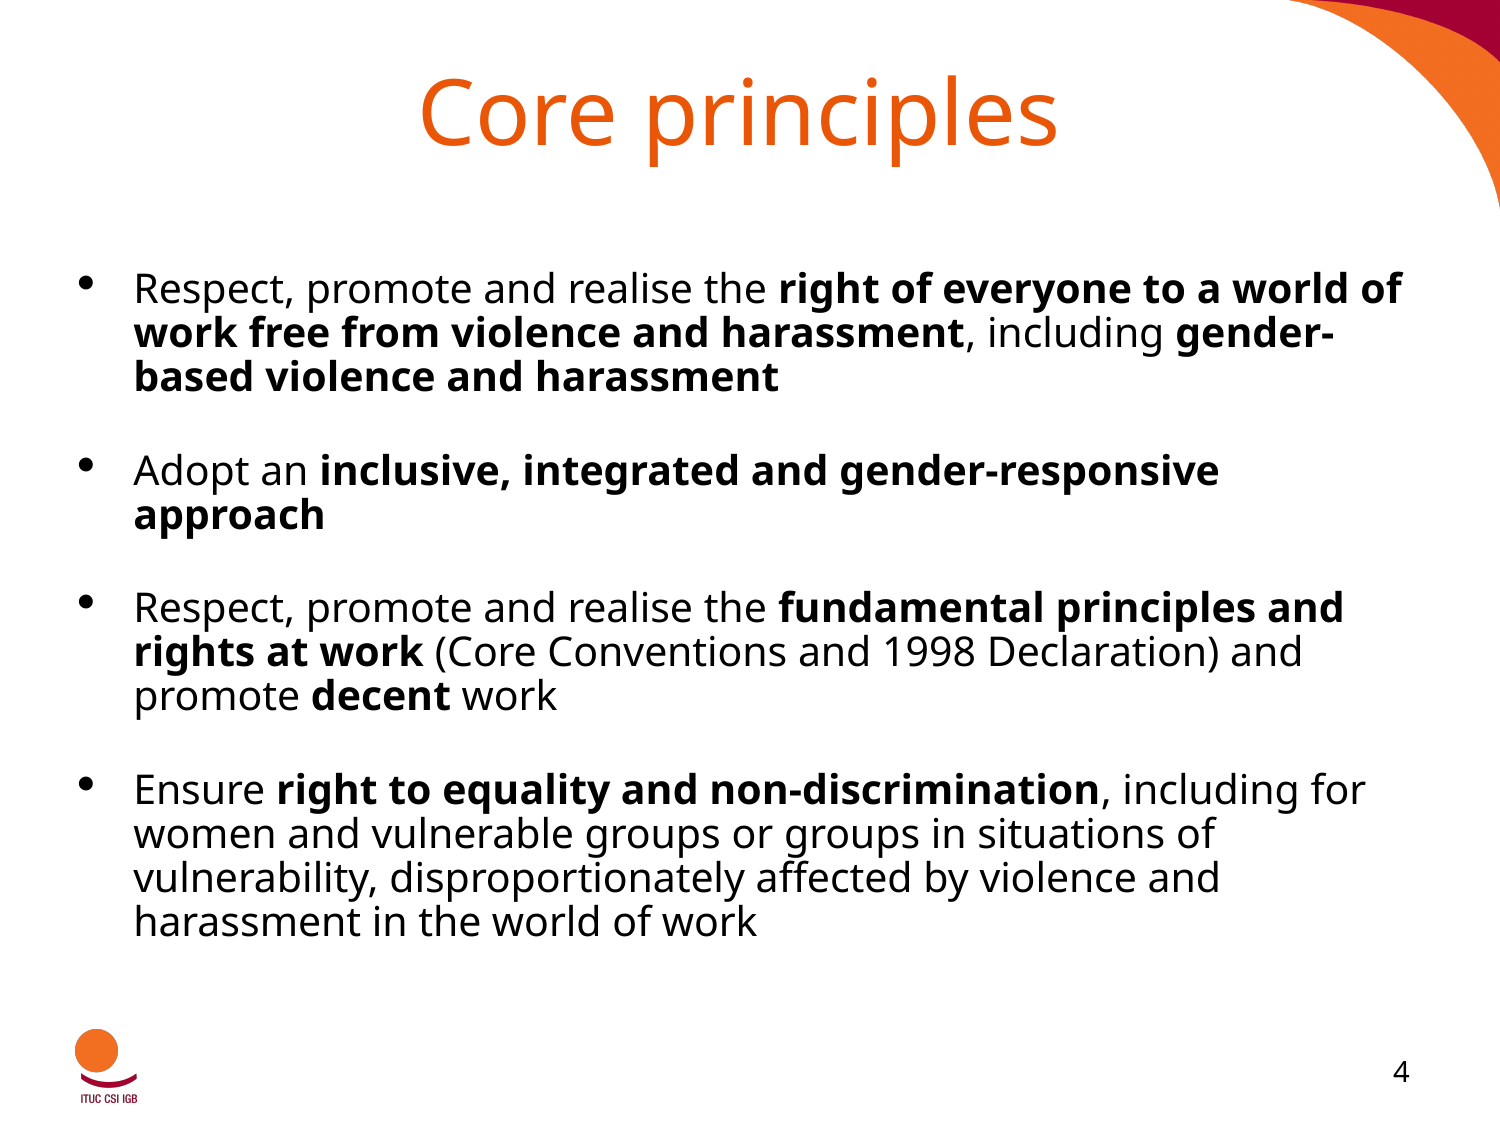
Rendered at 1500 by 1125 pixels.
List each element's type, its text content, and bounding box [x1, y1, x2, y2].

picture [75, 1029, 138, 1103]
list Respect, promote and realise the right of everyone to a world of work free from violence and harassment, including gender-based violence and harassment Adopt an inclusive, integrated and gender-responsive approach Respect, promote and realise the fundamental principles and rights at work (Core Conventions and 1998 Declaration) and promote decent work Ensure right to equality and non-discrimination, including for women and vulnerable groups or groups in situations of vulnerability, disproportionately affected by violence and harassment in the world of work [64, 260, 1425, 954]
slide_number 4 [1074, 1042, 1425, 1103]
picture [1267, 0, 1500, 232]
title Core principles [64, 45, 1415, 172]
